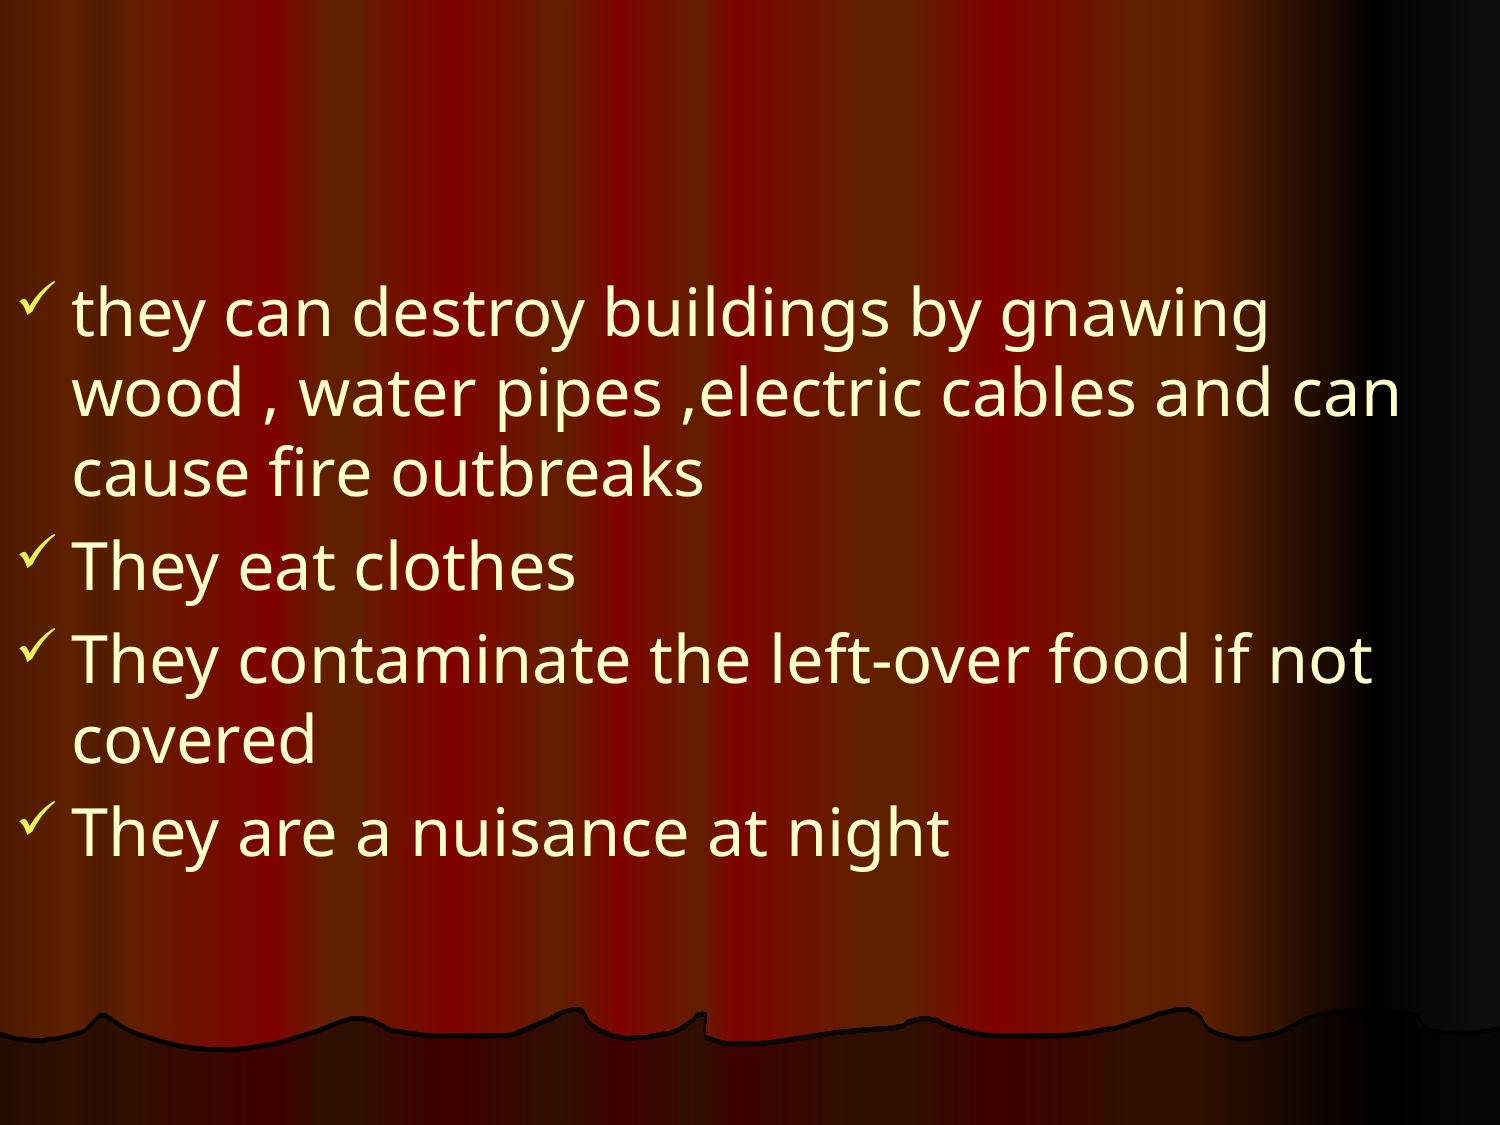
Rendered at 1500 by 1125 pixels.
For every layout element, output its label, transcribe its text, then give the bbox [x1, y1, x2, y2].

list they can destroy buildings by gnawing wood , water pipes ,electric cables and can cause fire outbreaks They eat clothes They contaminate the left-over food if not covered They are a nuisance at night [0, 262, 1500, 1006]
